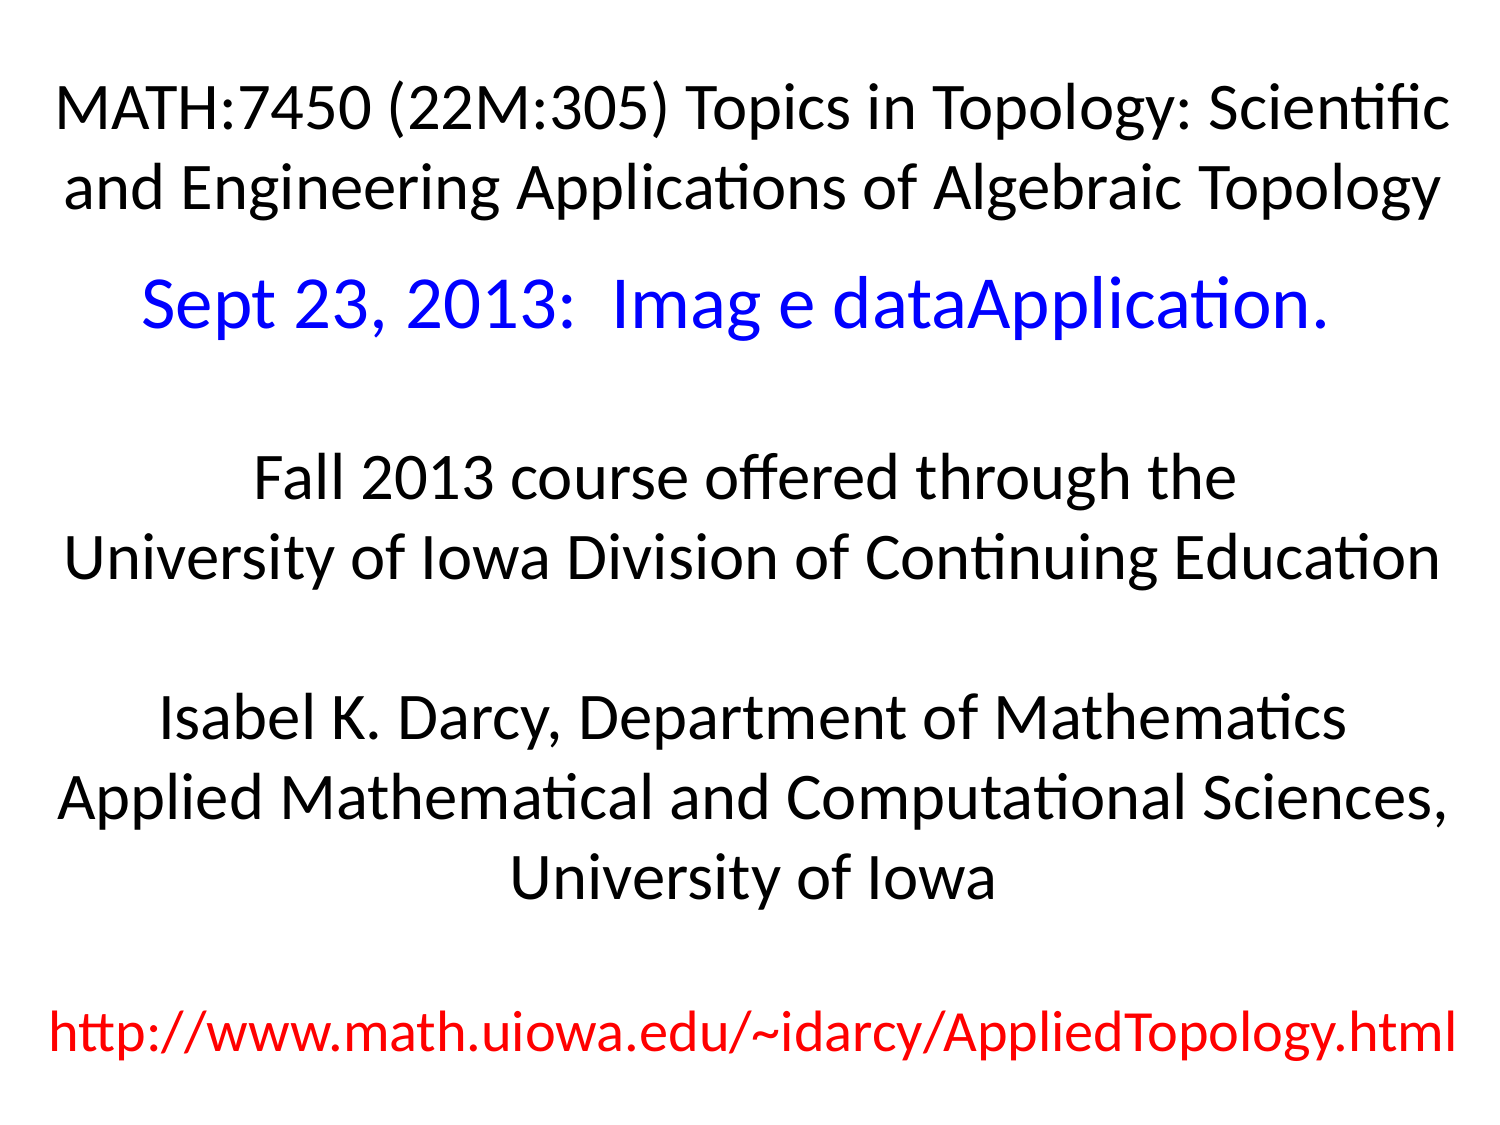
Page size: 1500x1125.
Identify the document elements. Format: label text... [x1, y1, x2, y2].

text_box MATH:7450 (22M:305) Topics in Topology: Scientific and Engineering Applications of Algebraic Topology Sept 23, 2013: Imag e dataApplication. Fall 2013 course offered through the University of Iowa Division of Continuing Education Isabel K. Darcy, Department of Mathematics Applied Mathematical and Computational Sciences, University of Iowa http://www.math.uiowa.edu/~idarcy/AppliedTopology.html [22, 55, 1485, 1071]
